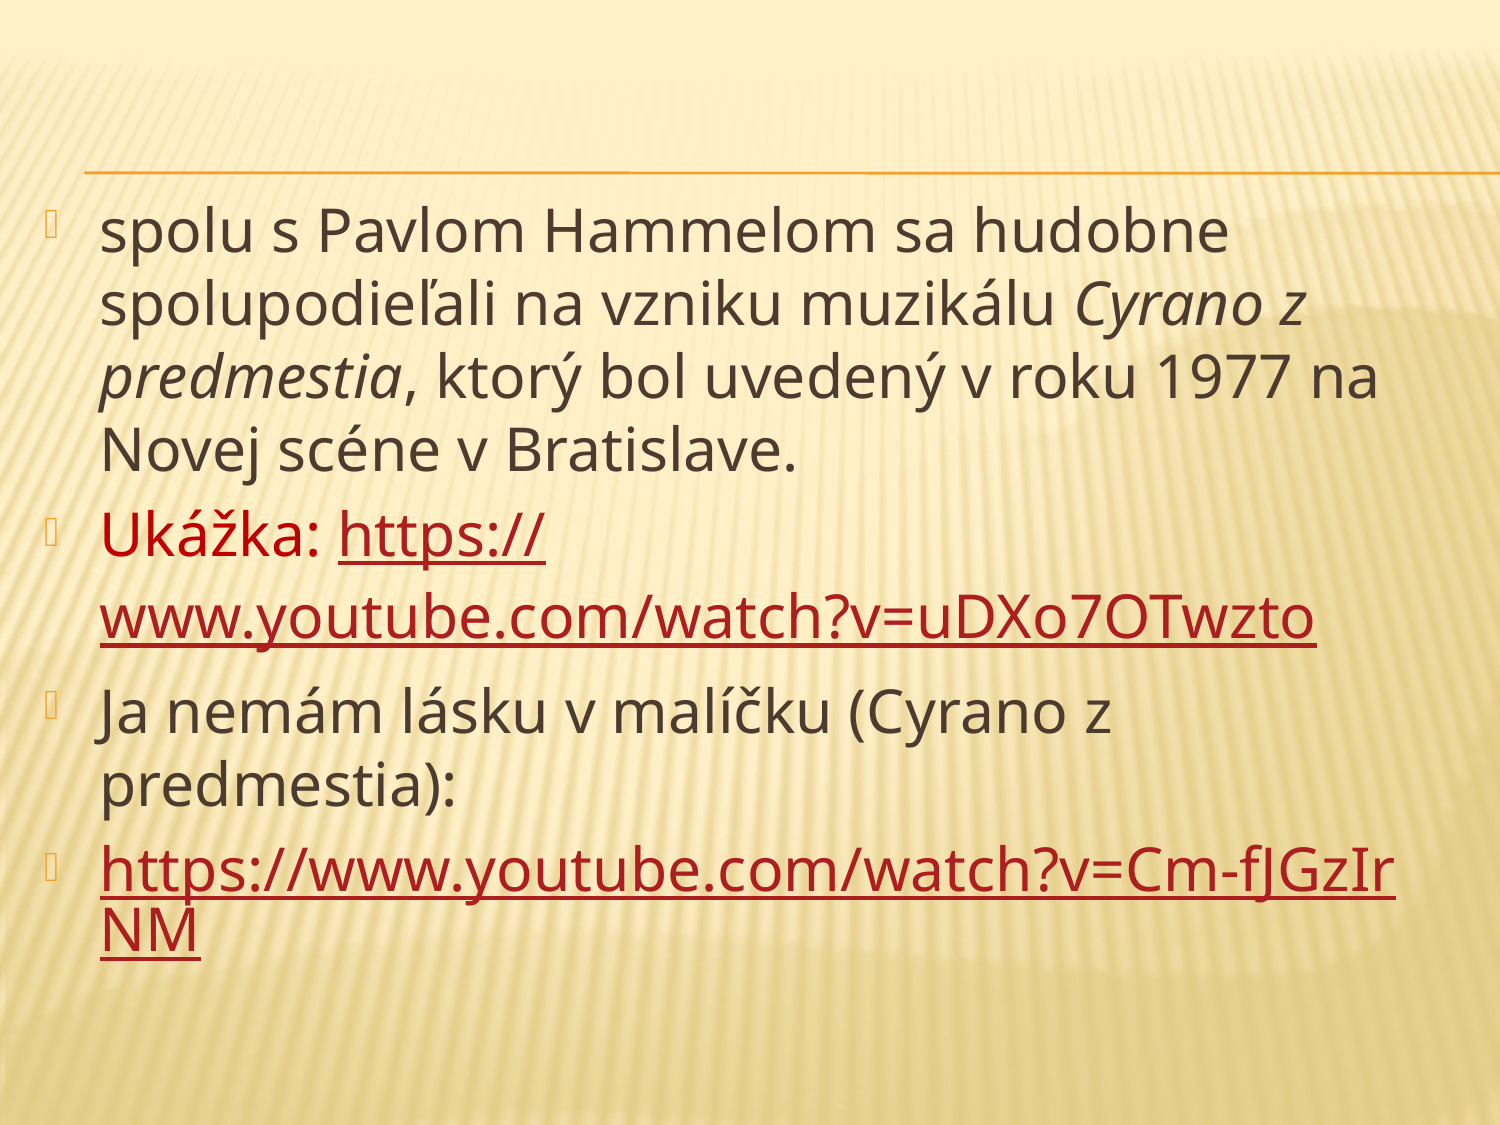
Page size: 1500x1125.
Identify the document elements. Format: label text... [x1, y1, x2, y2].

list spolu s Pavlom Hammelom sa hudobne spolupodieľali na vzniku muzikálu Cyrano z predmestia, ktorý bol uvedený v roku 1977 na Novej scéne v Bratislave. Ukážka: https://www.youtube.com/watch?v=uDXo7OTwzto Ja nemám lásku v malíčku (Cyrano z predmestia): https://www.youtube.com/watch?v=Cm-fJGzIrNM [29, 184, 1455, 927]
